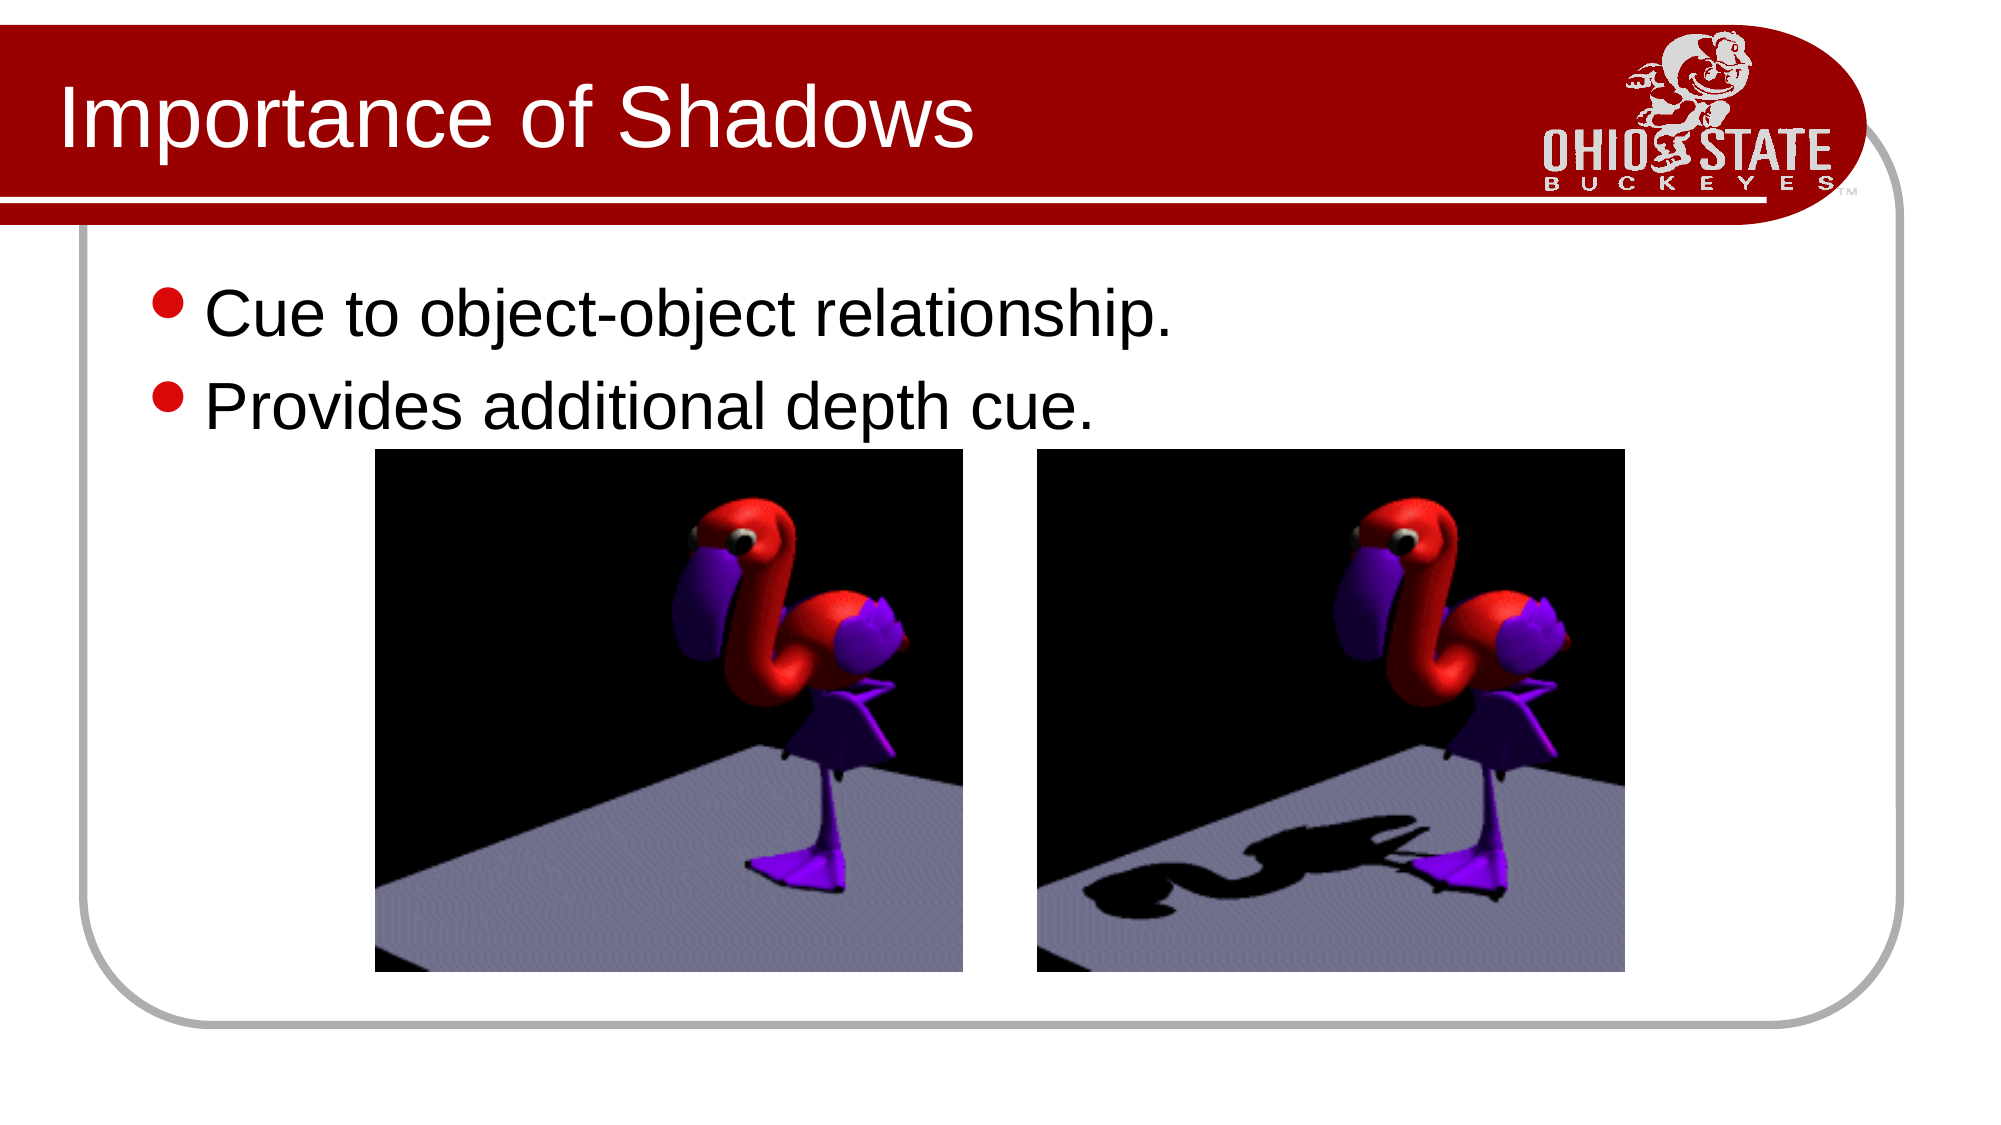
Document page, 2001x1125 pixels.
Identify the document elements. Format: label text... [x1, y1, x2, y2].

list Cue to object-object relationship. Provides additional depth cue. [133, 262, 1867, 988]
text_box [1037, 449, 1626, 972]
title Importance of Shadows [42, 37, 1601, 188]
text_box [374, 449, 963, 972]
